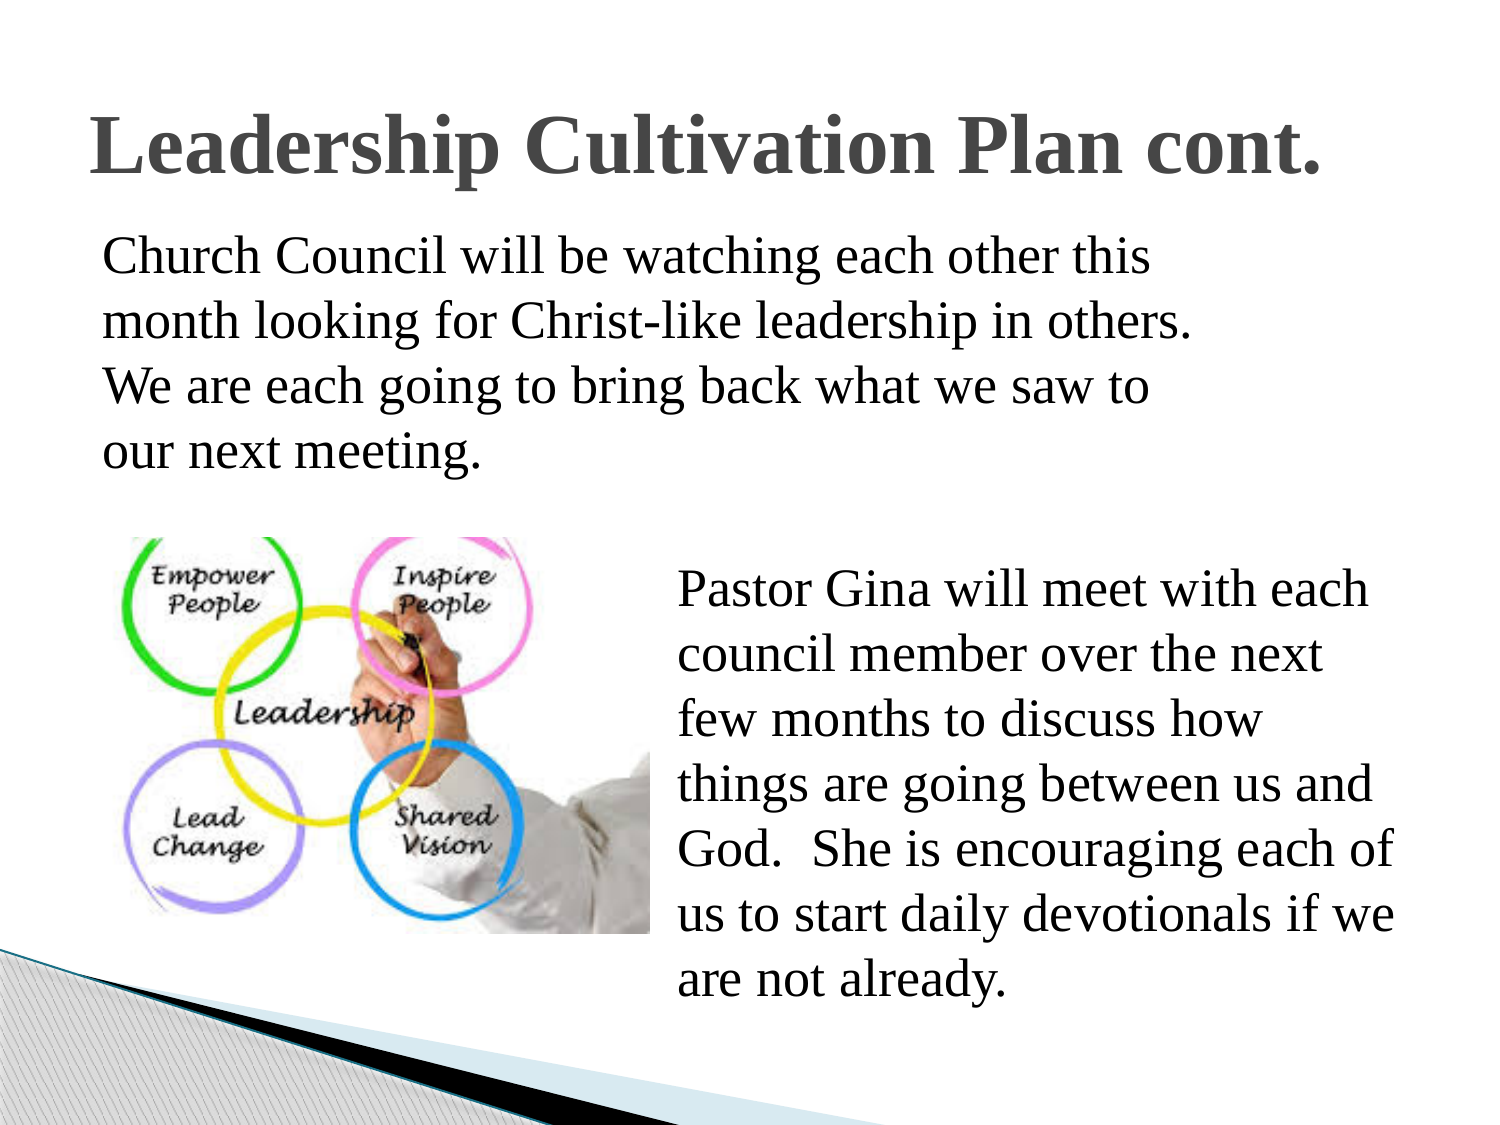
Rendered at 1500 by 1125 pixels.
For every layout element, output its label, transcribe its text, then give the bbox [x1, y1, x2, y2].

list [62, 537, 651, 934]
title Leadership Cultivation Plan cont. [75, 45, 1425, 233]
text_box Pastor Gina will meet with each council member over the next few months to discuss how things are going between us and God. She is encouraging each of us to start daily devotionals if we are not already. [662, 499, 1413, 1015]
text_box Church Council will be watching each other this month looking for Christ-like leadership in others. We are each going to bring back what we saw to our next meeting. [87, 212, 1225, 487]
